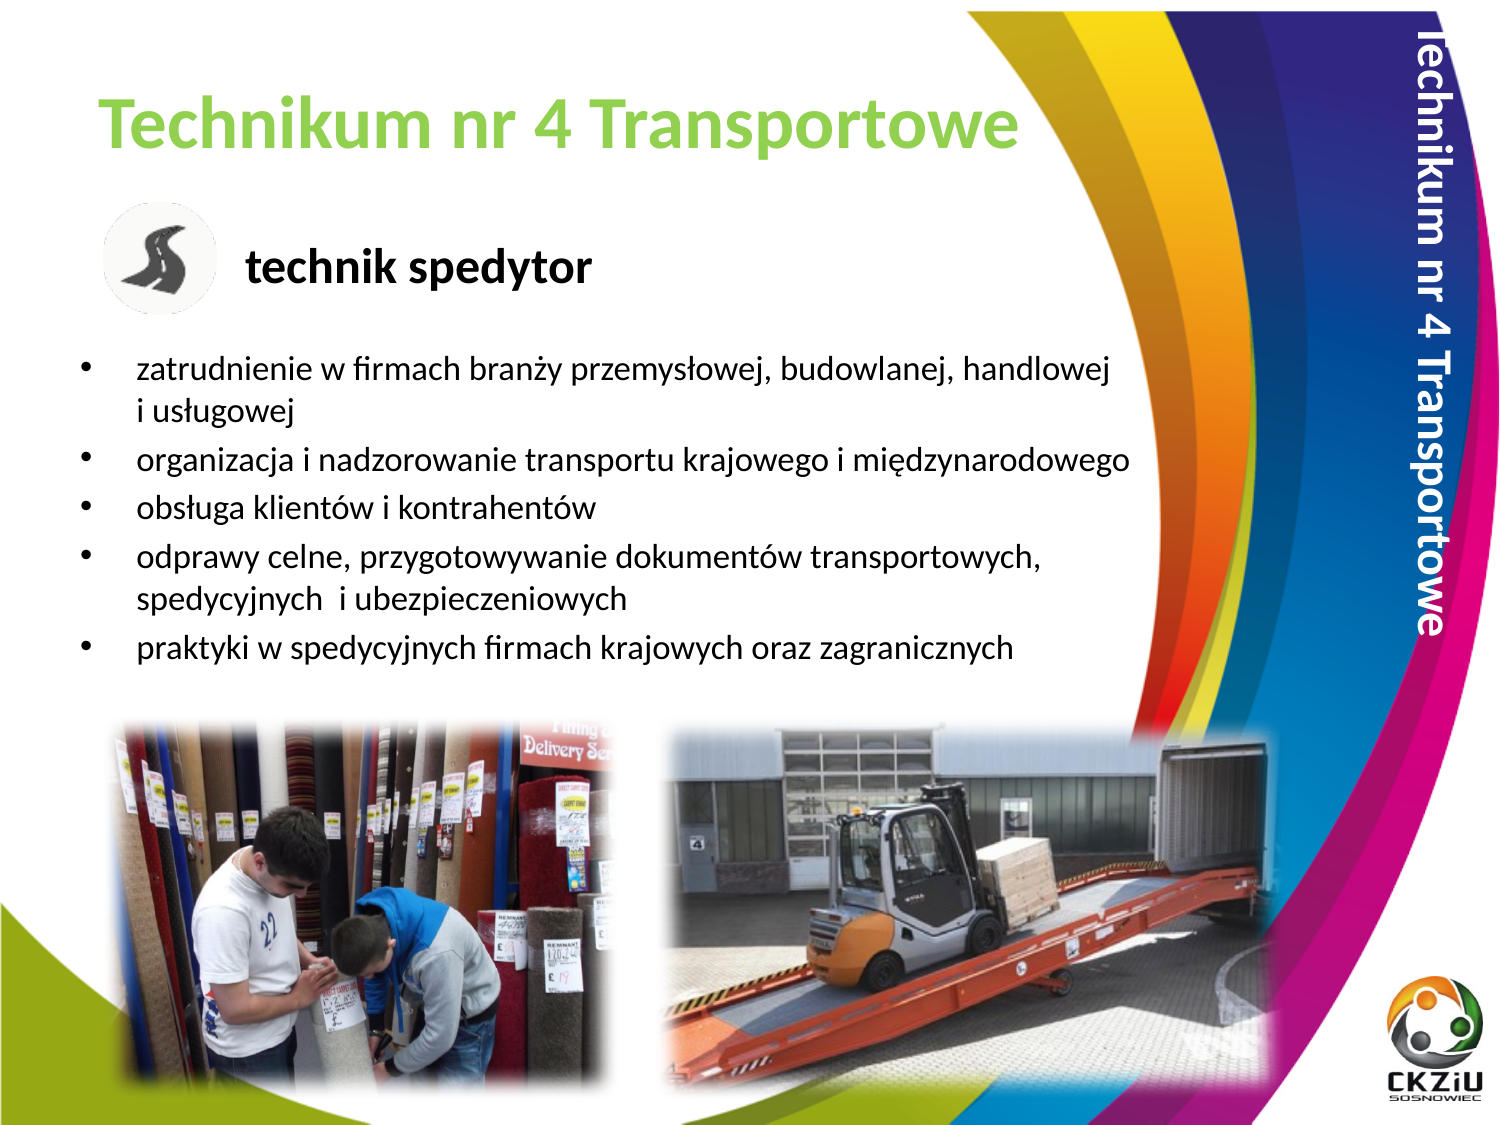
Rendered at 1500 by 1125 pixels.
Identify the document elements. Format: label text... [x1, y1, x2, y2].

text_box technik spedytor [230, 225, 1224, 301]
list zatrudnienie w firmach branży przemysłowej, budowlanej, handlowej i usługowej organizacja i nadzorowanie transportu krajowego i międzynarodowego obsługa klientów i kontrahentów odprawy celne, przygotowywanie dokumentów transportowych, spedycyjnych i ubezpieczeniowych praktyki w spedycyjnych firmach krajowych oraz zagranicznych [64, 338, 1188, 705]
text_box Technikum nr 4 Transportowe [26, 66, 1094, 208]
text_box Technikum nr 4 Transportowe [1400, 8, 1476, 725]
picture [0, 0, 1500, 1125]
